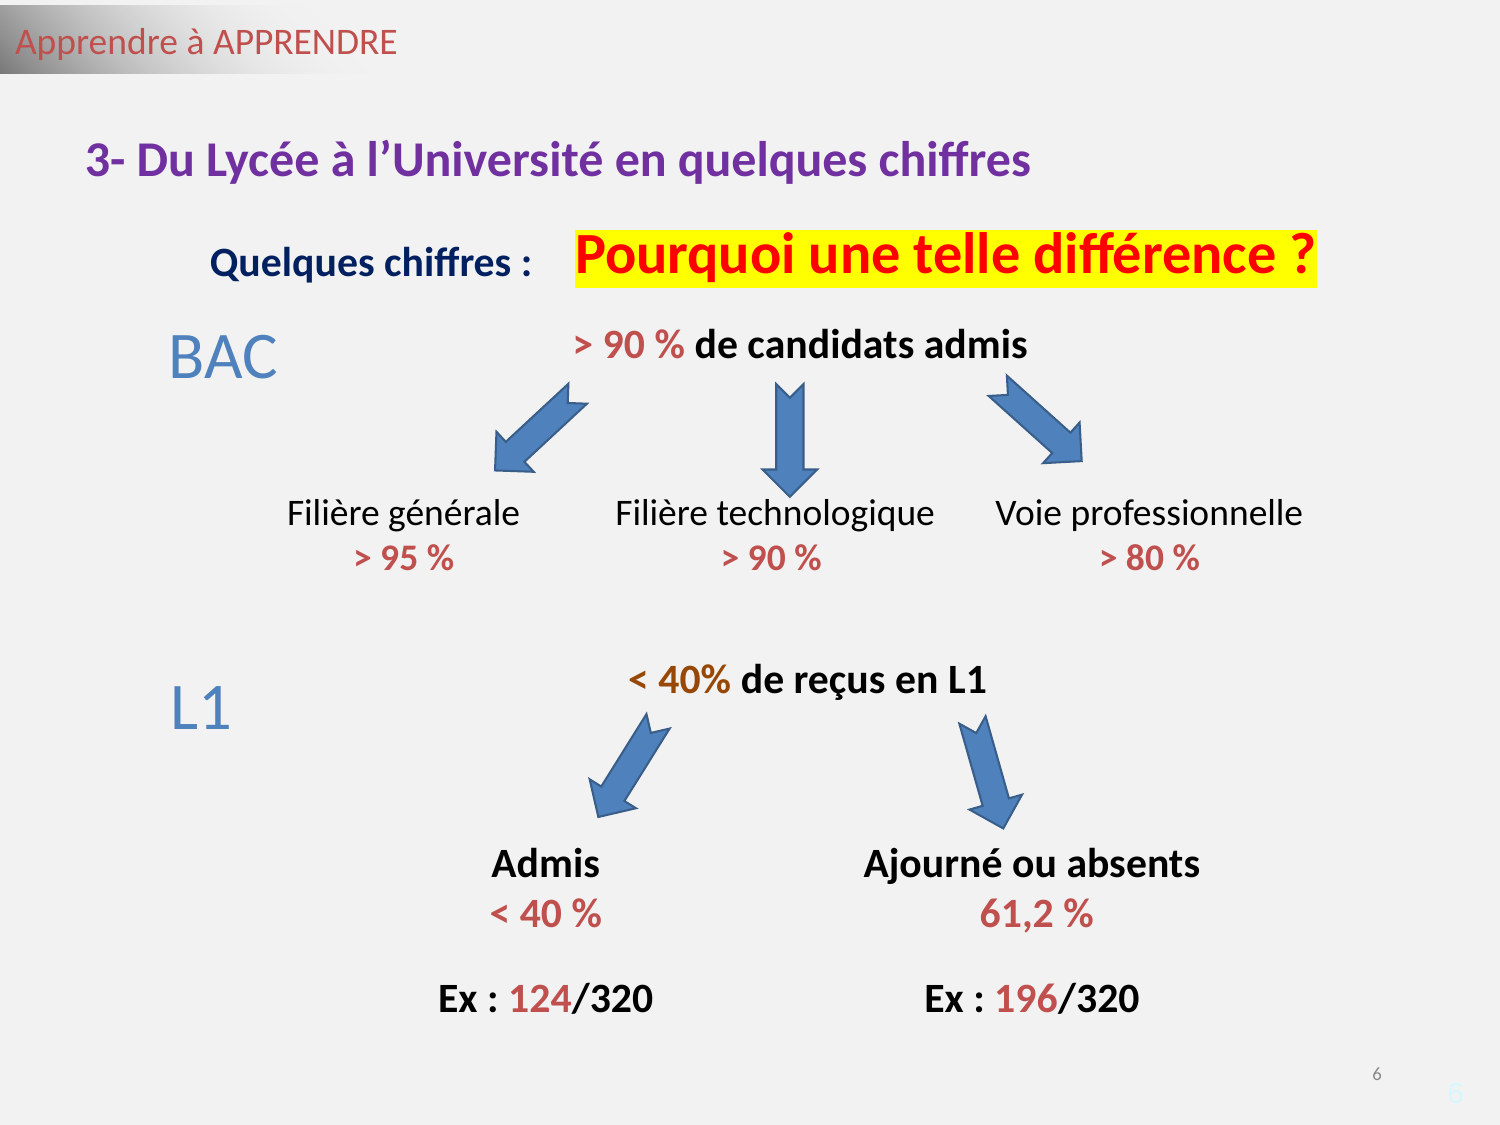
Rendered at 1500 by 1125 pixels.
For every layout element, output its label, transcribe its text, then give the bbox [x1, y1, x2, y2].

text_box < 40% de reçus en L1 [520, 643, 1095, 709]
text_box Admis < 40 % Ex : 124/320 [410, 828, 681, 1029]
text_box Pourquoi une telle différence ? [559, 207, 1353, 293]
text_box Quelques chiffres : [194, 227, 558, 293]
text_box L1 [155, 655, 489, 751]
text_box [959, 716, 1023, 829]
text_box 3- Du Lycée à l’Université en quelques chiffres [69, 119, 1325, 195]
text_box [153, 304, 1325, 587]
text_box Ajourné ou absents 61,2 % Ex : 196/320 [845, 828, 1219, 1029]
text_box [589, 714, 670, 817]
slide_number ‹#› [1059, 1042, 1397, 1103]
